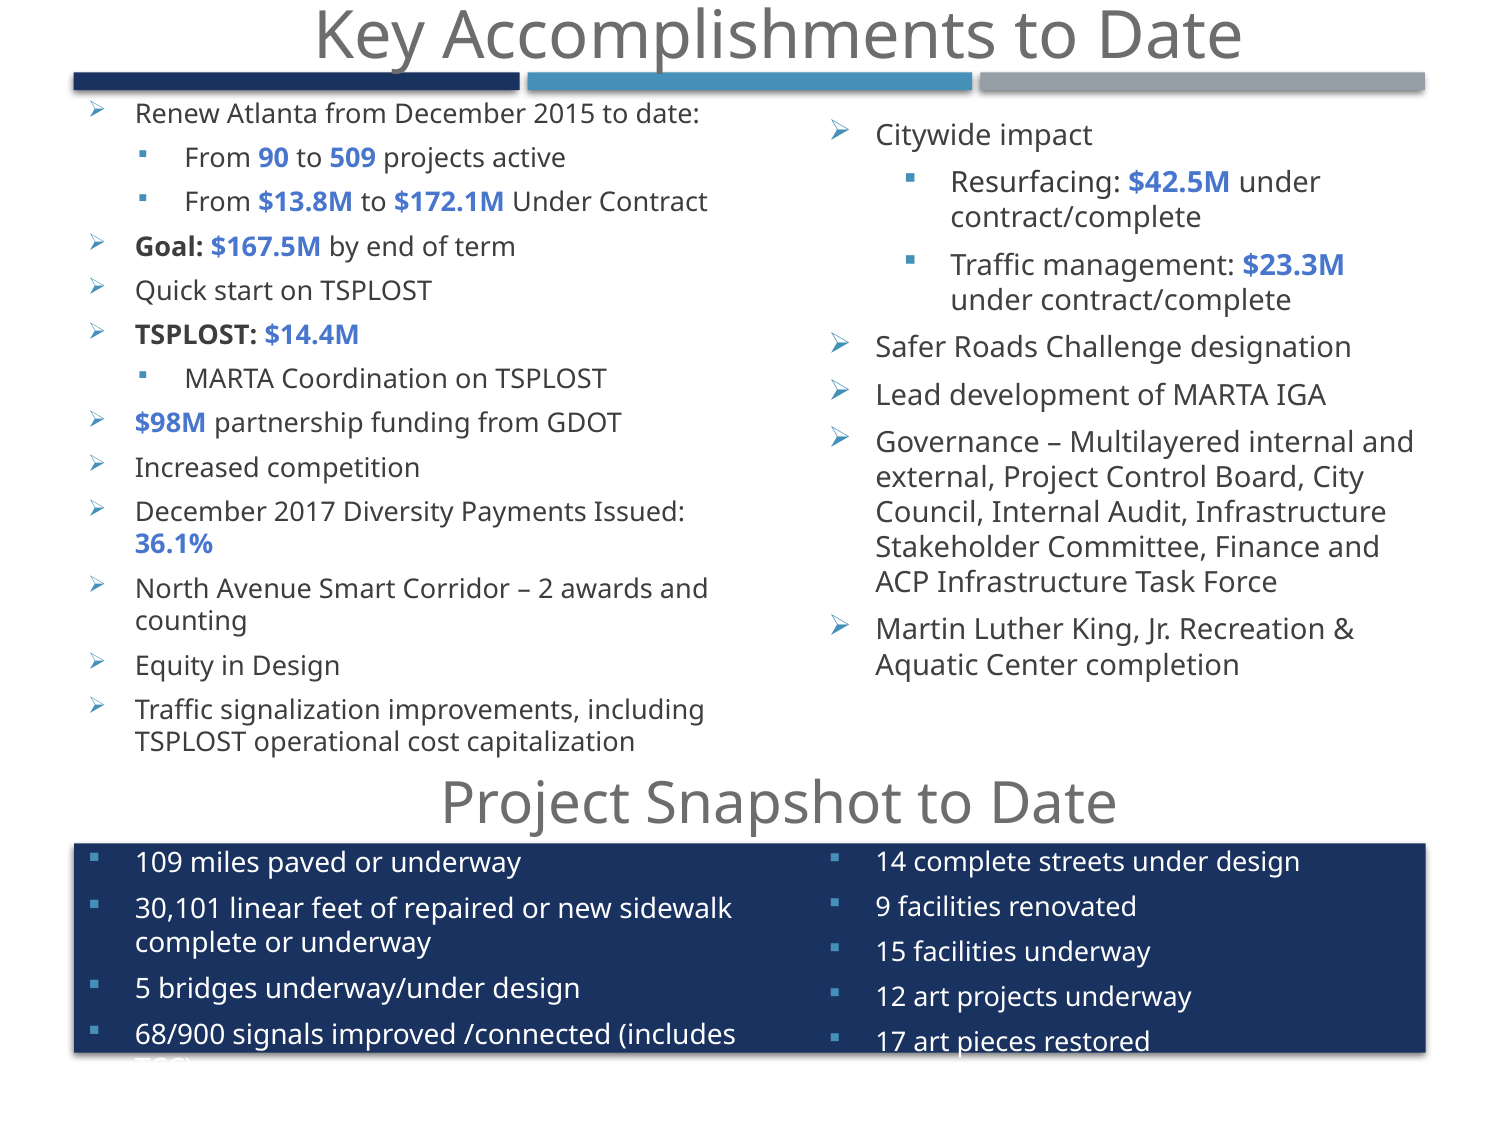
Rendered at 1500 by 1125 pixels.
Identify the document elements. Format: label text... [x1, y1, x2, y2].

title Key Accomplishments to Date [234, 0, 1325, 89]
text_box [72, 836, 1500, 1068]
text_box Project Snapshot to Date [200, 742, 1358, 834]
list Renew Atlanta from December 2015 to date: From 90 to 509 projects active From $13.8M to $172.1M Under Contract Goal: $167.5M by end of term Quick start on TSPLOST TSPLOST: $14.4M MARTA Coordination on TSPLOST $98M partnership funding from GDOT Increased competition December 2017 Diversity Payments Issued: 36.1% North Avenue Smart Corridor – 2 awards and counting Equity in Design Traffic signalization improvements, including TSPLOST operational cost capitalization [73, 81, 764, 772]
text_box Citywide impact Resurfacing: $42.5M under contract/complete Traffic management: $23.3M under contract/complete Safer Roads Challenge designation Lead development of MARTA IGA Governance – Multilayered internal and external, Project Control Board, City Council, Internal Audit, Infrastructure Stakeholder Committee, Finance and ACP Infrastructure Task Force Martin Luther King, Jr. Recreation & Aquatic Center completion [813, 108, 1444, 689]
